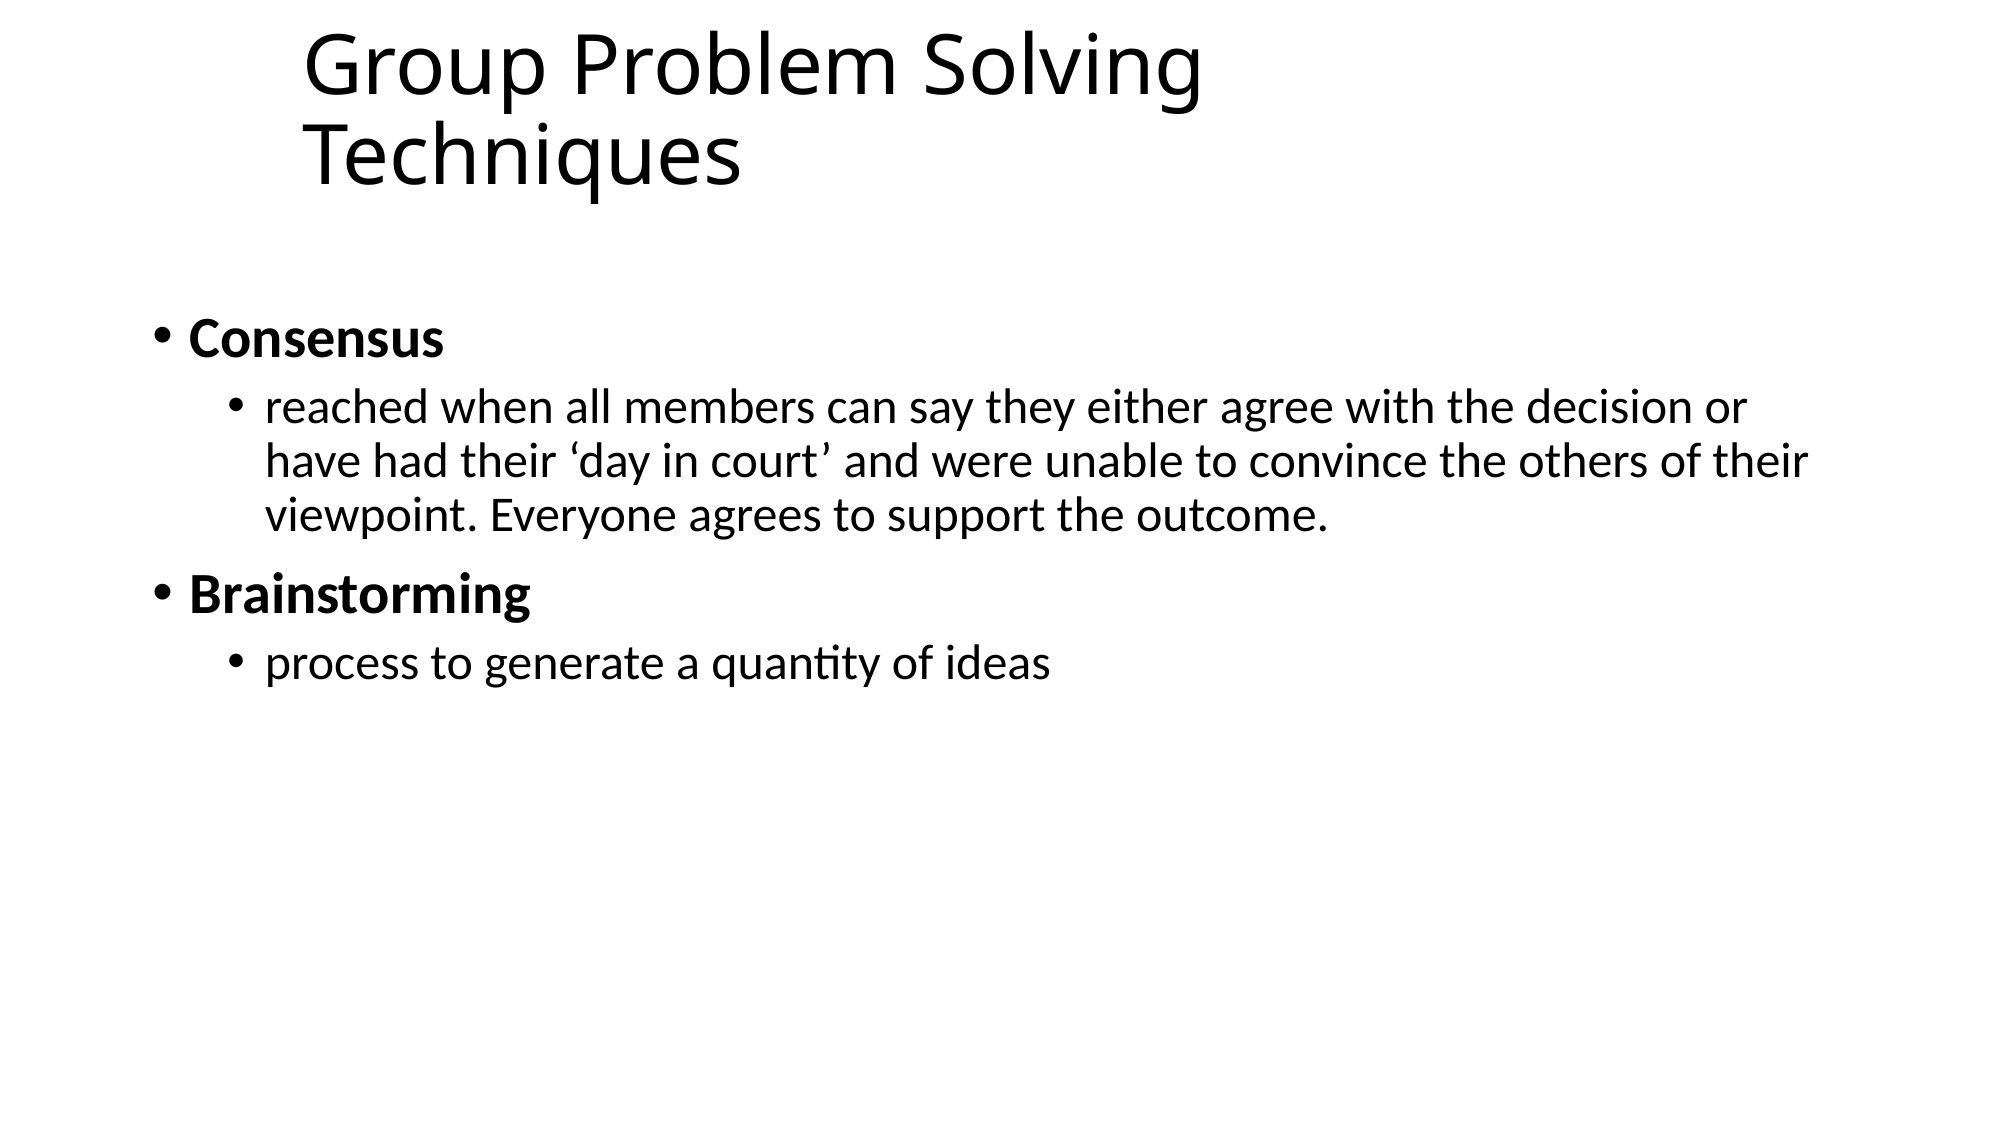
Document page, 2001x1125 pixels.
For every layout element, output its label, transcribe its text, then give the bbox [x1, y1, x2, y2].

title Group Problem Solving Techniques [287, 18, 1638, 206]
list Consensus reached when all members can say they either agree with the decision or have had their ‘day in court’ and were unable to convince the others of their viewpoint. Everyone agrees to support the outcome. Brainstorming process to generate a quantity of ideas [137, 299, 1863, 1014]
